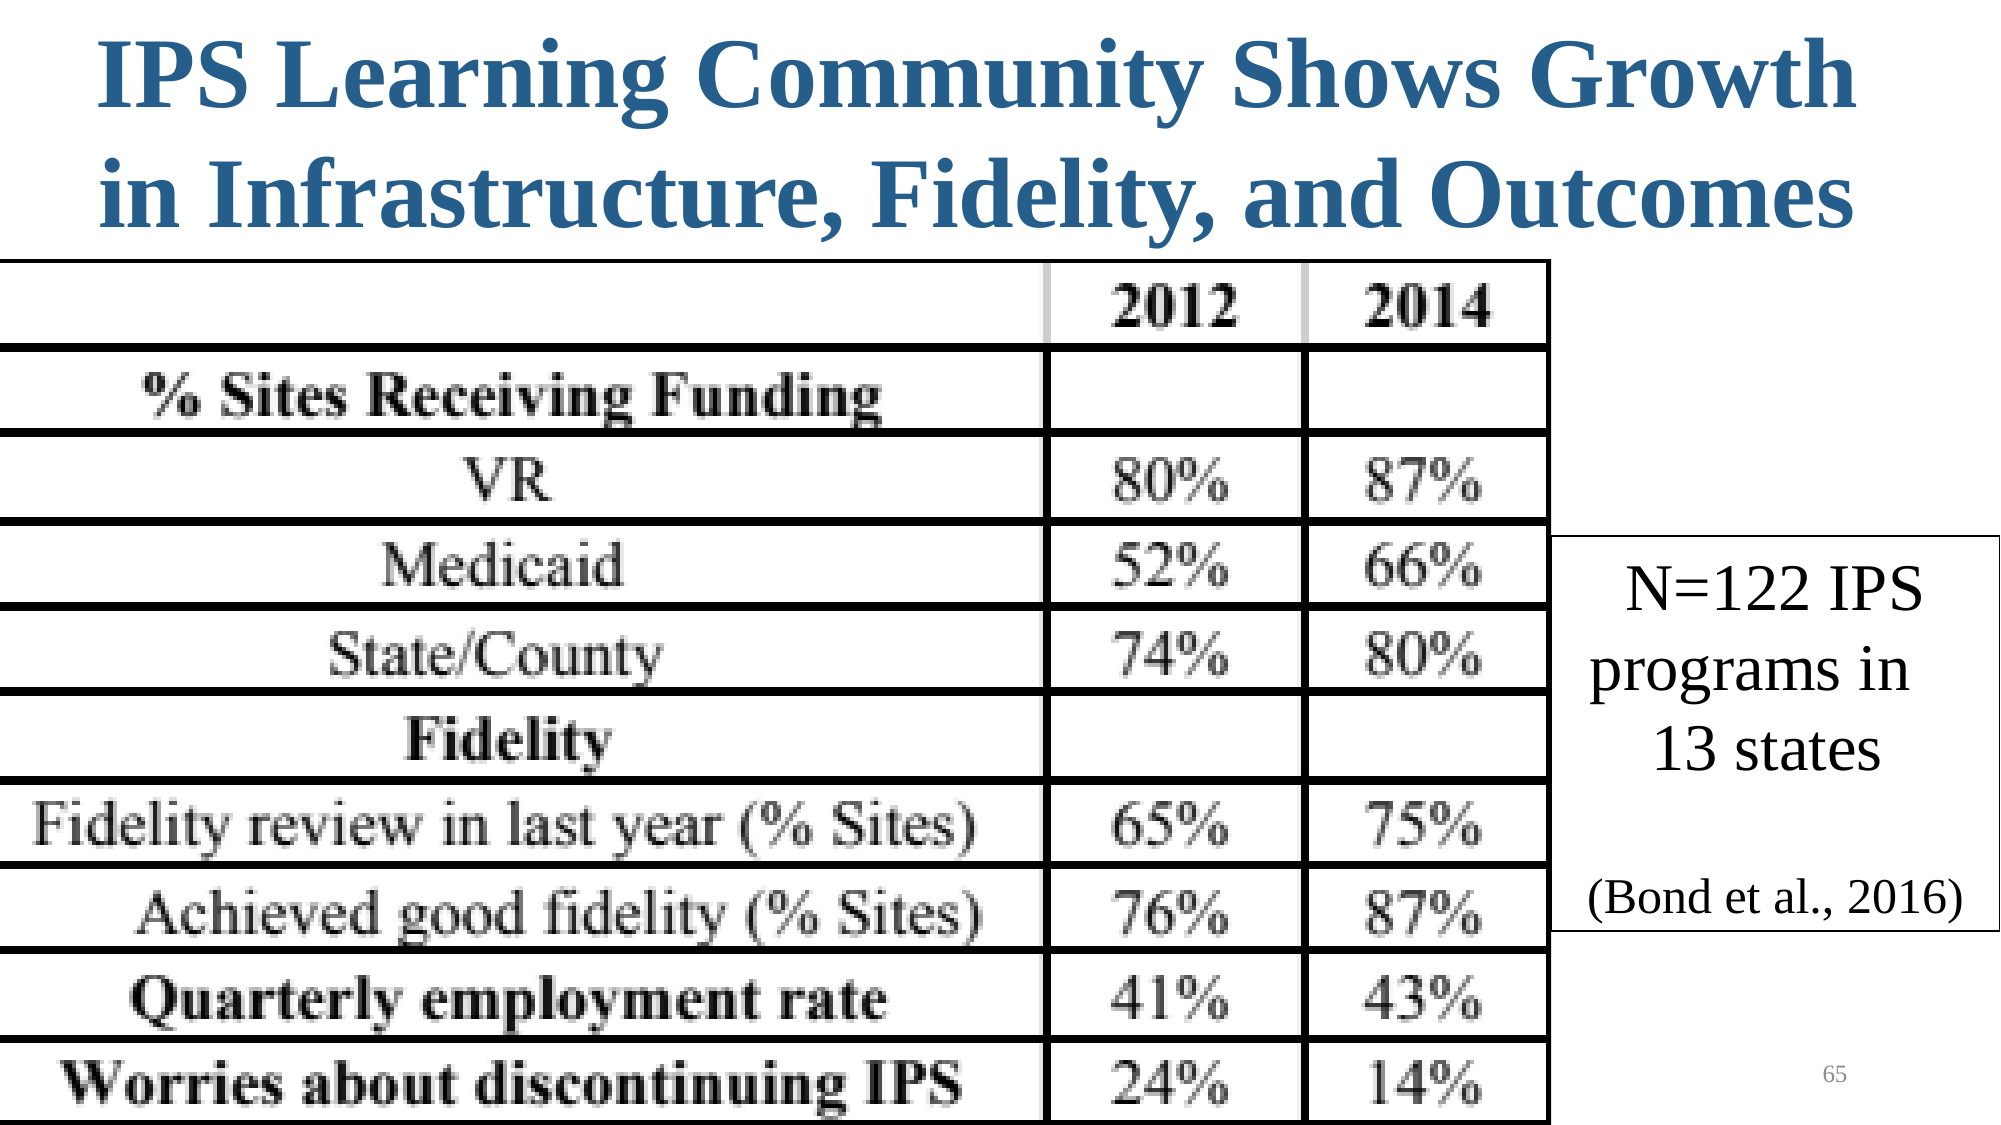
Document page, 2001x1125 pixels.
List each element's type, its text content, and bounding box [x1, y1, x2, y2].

text_box N=122 IPS programs in 13 states (Bond et al., 2016) [1552, 535, 2000, 932]
text_box IPS Learning Community Shows Growth in Infrastructure, Fidelity, and Outcomes [59, 0, 1896, 535]
slide_number 65 [1552, 1042, 1863, 1103]
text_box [0, 259, 1552, 1125]
